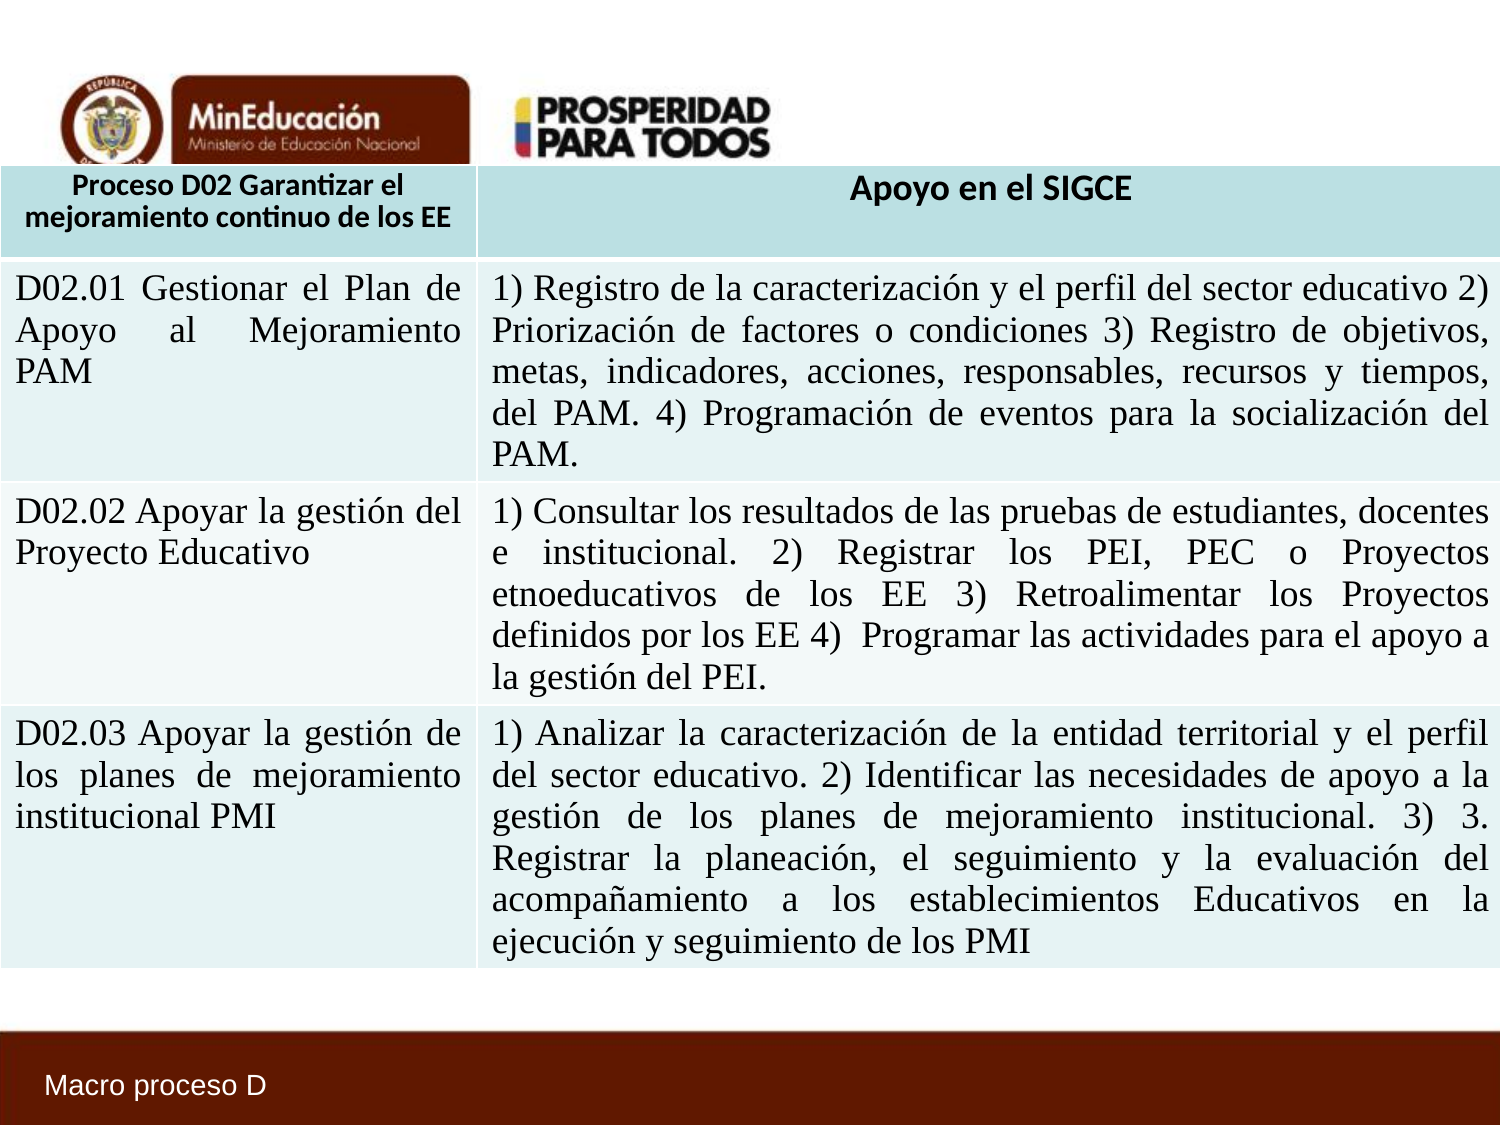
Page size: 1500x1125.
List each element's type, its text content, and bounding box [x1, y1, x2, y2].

picture [0, 970, 1500, 1125]
table_header Proceso D02 Garantizar el mejoramiento continuo de los EE [1, 166, 476, 257]
table_header Apoyo en el SIGCE [478, 166, 1500, 257]
table_cell 1) Analizar la caracterización de la entidad territorial y el perfil del sector educativo. 2) Identificar las necesidades de apoyo a la gestión de los planes de mejoramiento institucional. 3) 3. Registrar la planeación, el seguimiento y la evaluación del acompañamiento a los establecimientos Educativos en la ejecución y seguimiento de los PMI [478, 706, 1500, 968]
table_cell D02.01 Gestionar el Plan de Apoyo al Mejoramiento PAM [1, 262, 476, 481]
picture [0, 0, 1500, 164]
table_cell 1) Consultar los resultados de las pruebas de estudiantes, docentes e institucional. 2) Registrar los PEI, PEC o Proyectos etnoeducativos de los EE 3) Retroalimentar los Proyectos definidos por los EE 4) Programar las actividades para el apoyo a la gestión del PEI. [478, 483, 1500, 704]
table_cell D02.03 Apoyar la gestión de los planes de mejoramiento institucional PMI [1, 706, 476, 968]
table_cell D02.02 Apoyar la gestión del Proyecto Educativo [1, 483, 476, 704]
table_cell 1) Registro de la caracterización y el perfil del sector educativo 2) Priorización de factores o condiciones 3) Registro de objetivos, metas, indicadores, acciones, responsables, recursos y tiempos, del PAM. 4) Programación de eventos para la socialización del PAM. [478, 262, 1500, 481]
text_box Macro proceso D [29, 1058, 1294, 1109]
